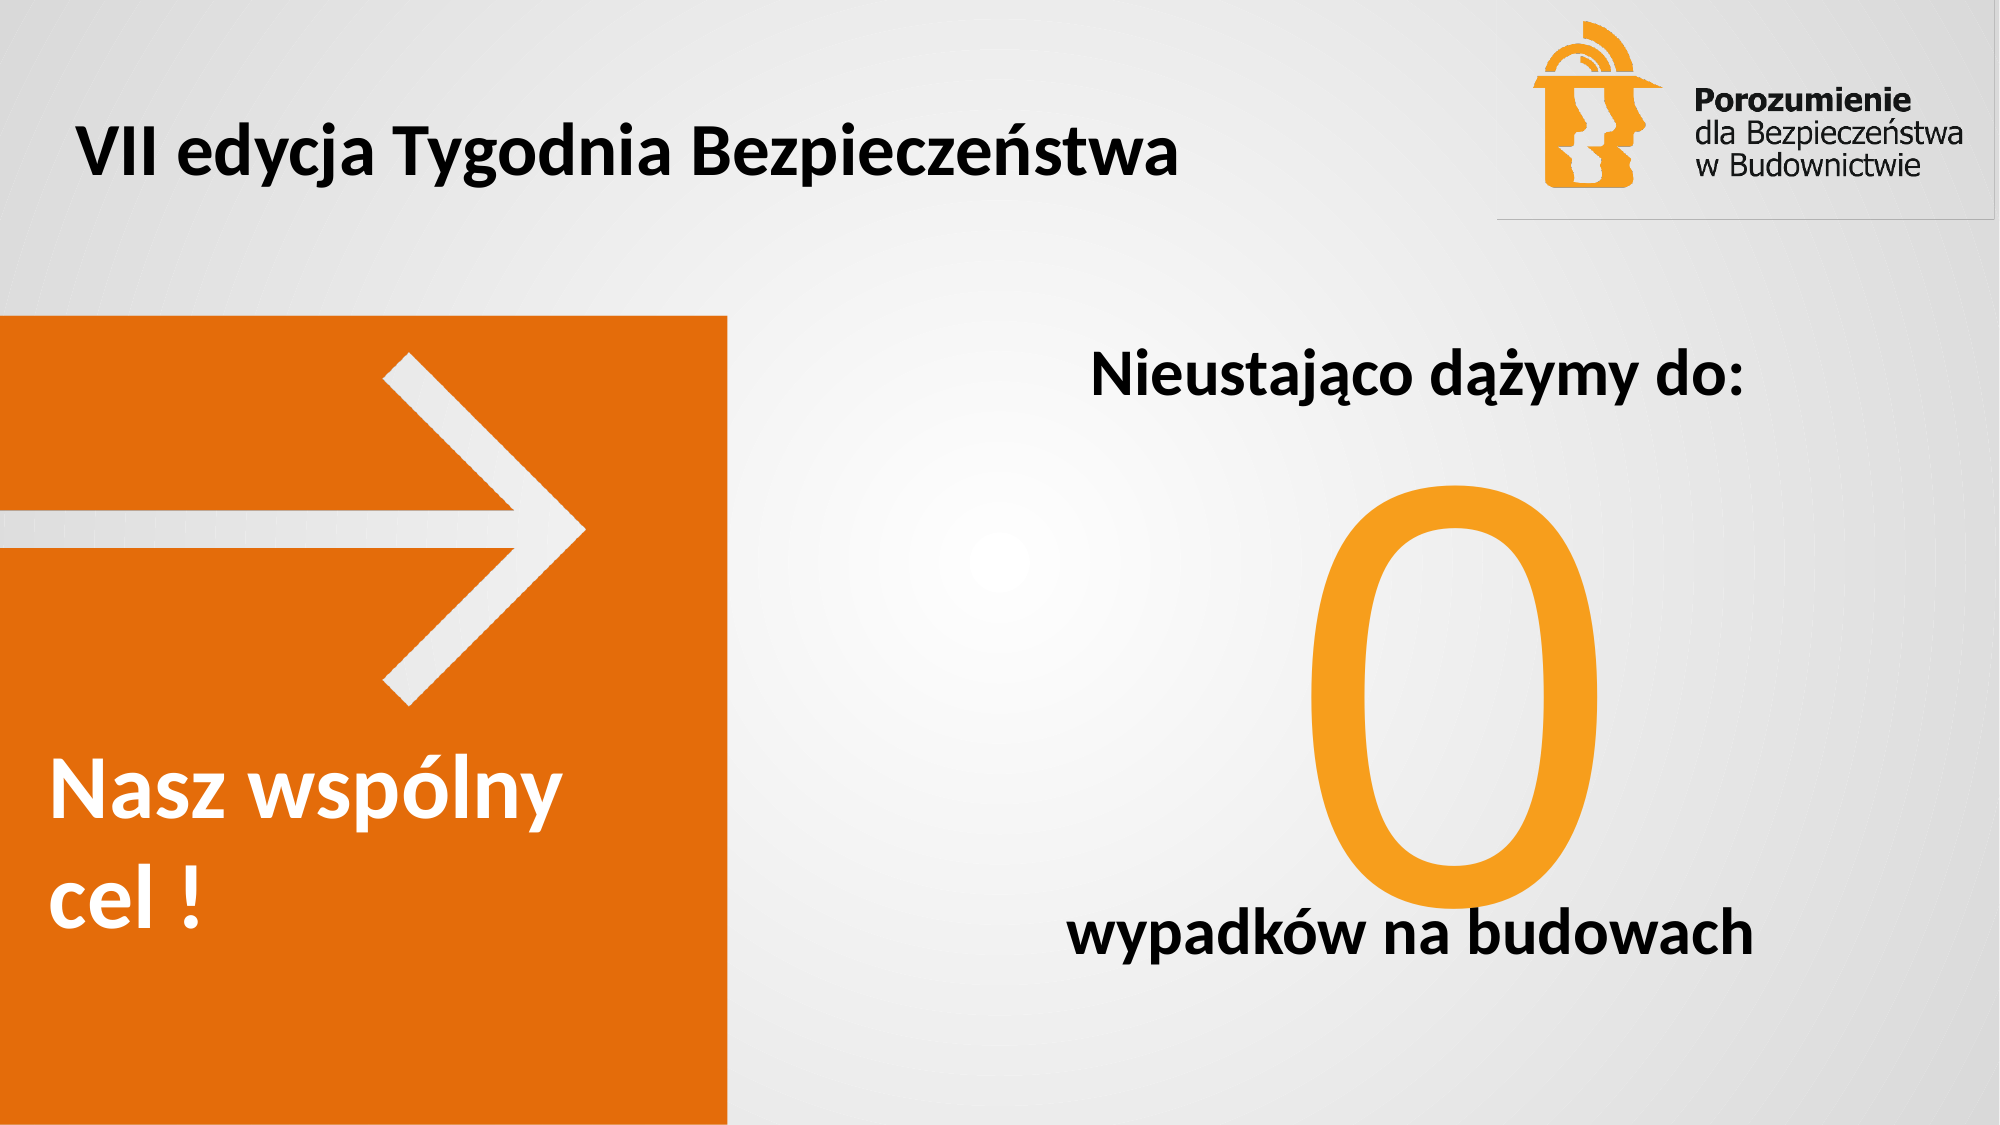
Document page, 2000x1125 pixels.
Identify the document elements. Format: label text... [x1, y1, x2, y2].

picture [1496, 0, 1995, 220]
picture [0, 315, 728, 1125]
text_box Nieustająco dążymy do: wypadków na budowach [837, 321, 1273, 976]
title VII edycja Tygodnia Bezpieczeństwa [55, 87, 1404, 205]
text_box Nieustająco dążymy do: wypadków na budowach [1637, 321, 2000, 976]
text_box 0 [1273, 297, 1637, 1031]
